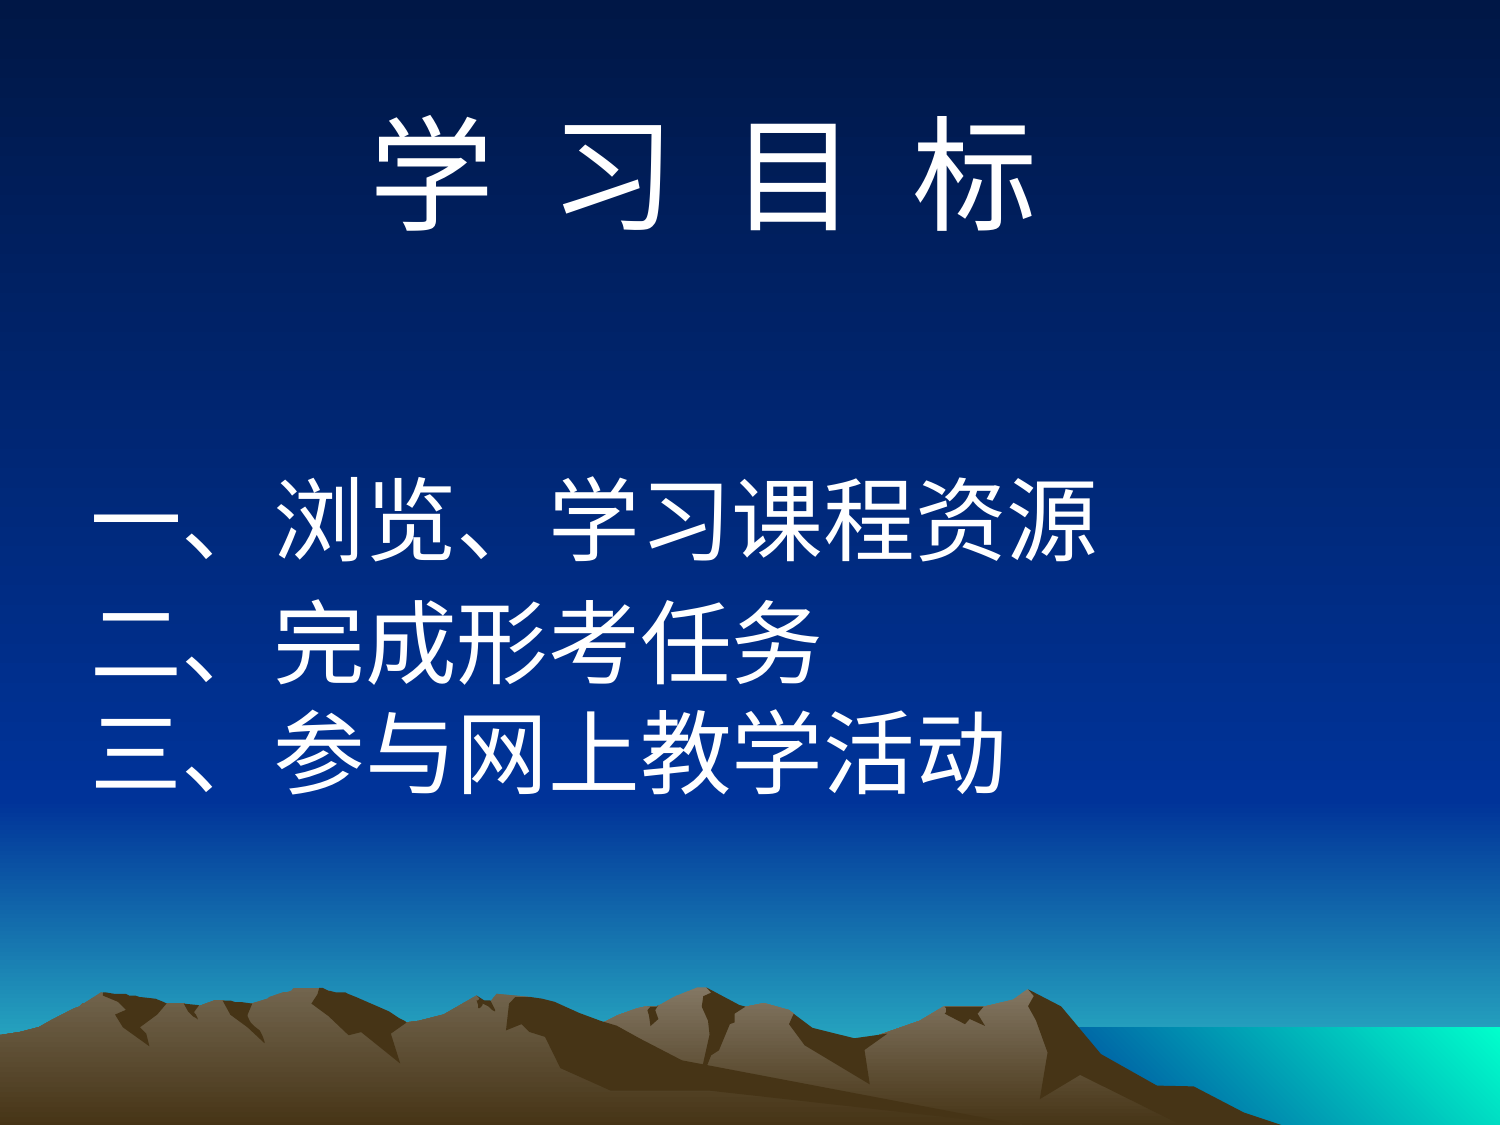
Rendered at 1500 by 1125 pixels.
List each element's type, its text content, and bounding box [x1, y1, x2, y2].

list 一、浏览、学习课程资源 二、完成形考任务 三、参与网上教学活动 [74, 262, 1426, 1001]
title 学 习 目 标 [229, 77, 1461, 266]
